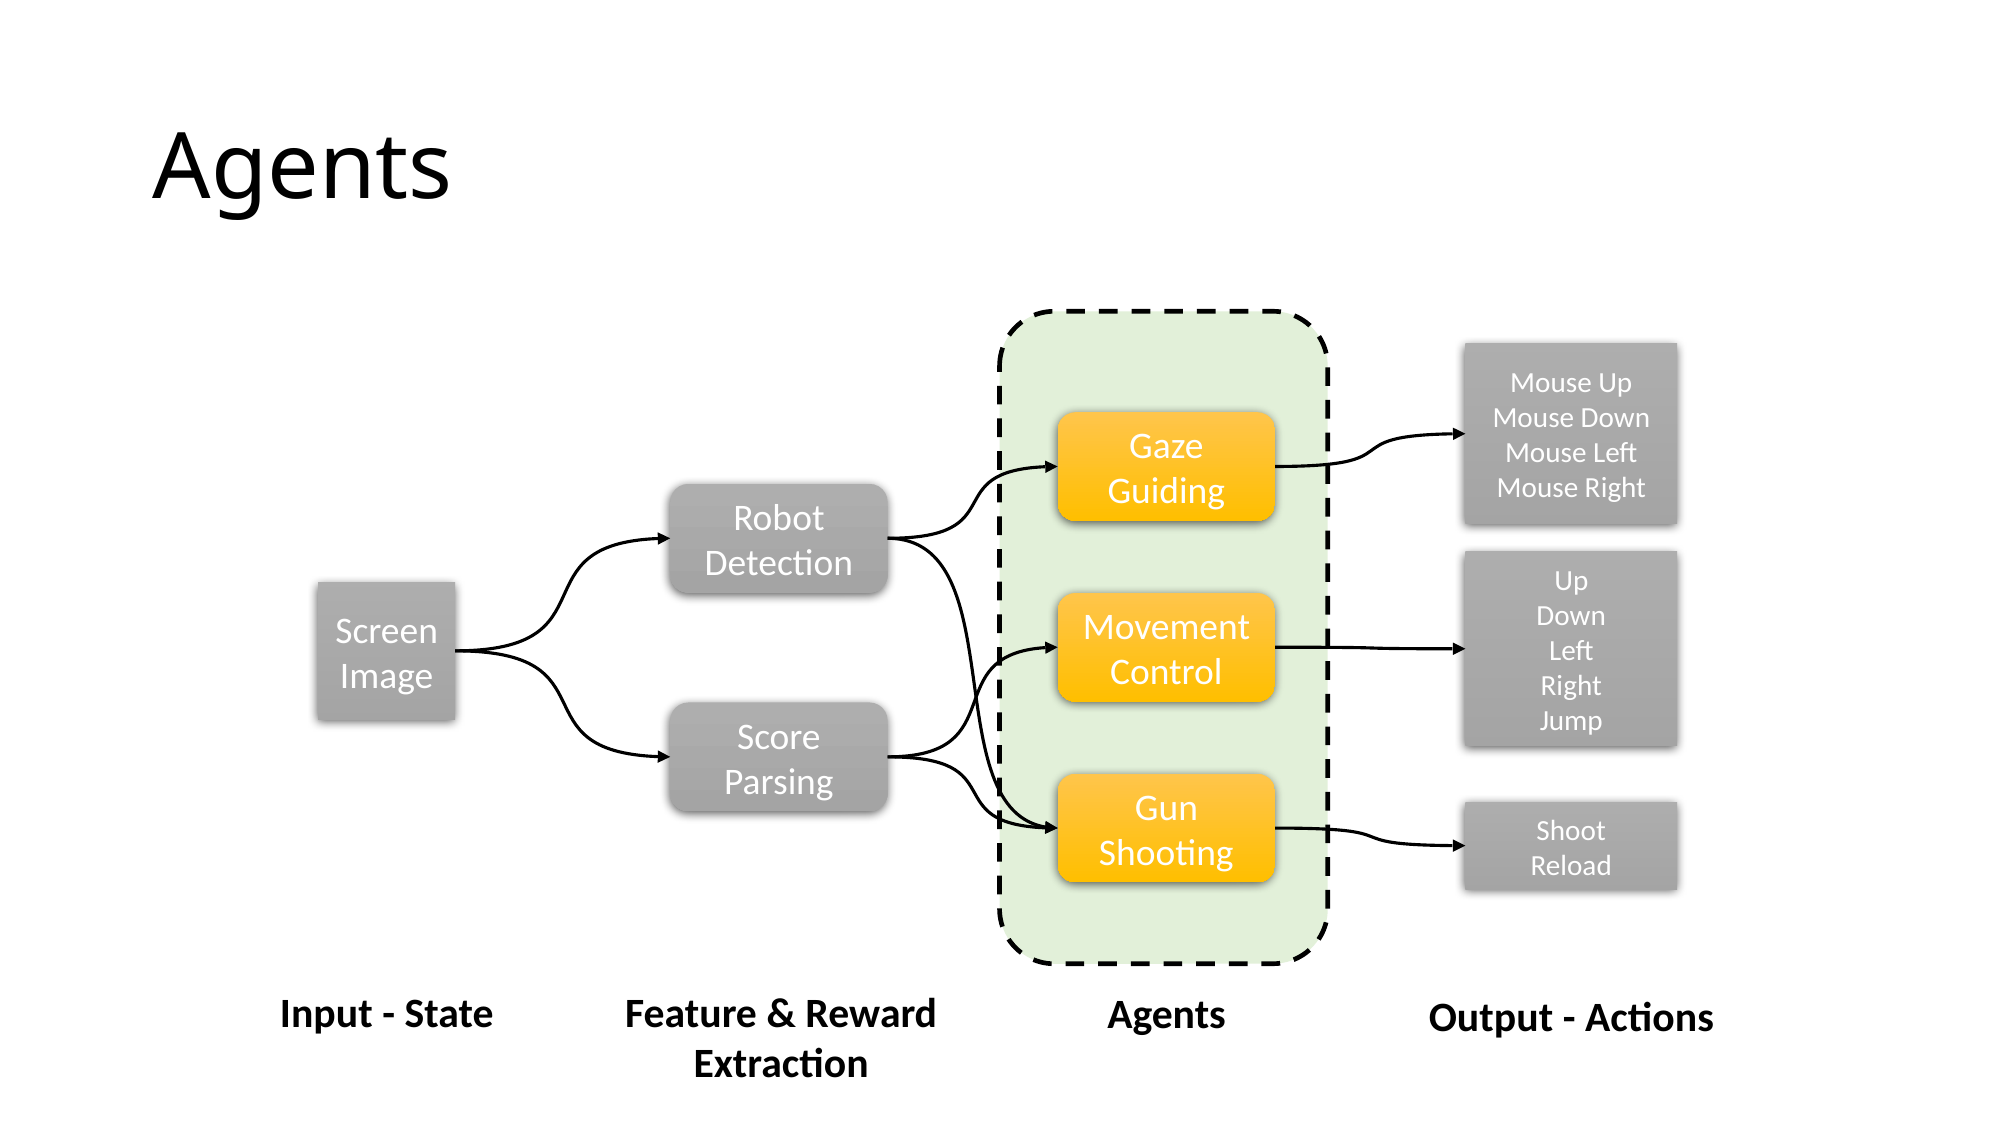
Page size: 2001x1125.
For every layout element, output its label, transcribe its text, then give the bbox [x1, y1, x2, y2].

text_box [887, 756, 1058, 828]
text_box Feature & Reward Extraction [610, 978, 953, 1093]
text_box [1058, 649, 1329, 827]
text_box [887, 538, 1058, 756]
text_box Movement Control [1058, 592, 1276, 702]
text_box Shoot Reload [1465, 802, 1678, 890]
text_box [998, 310, 1329, 466]
text_box Up Down Left Right Jump [1465, 551, 1678, 746]
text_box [1275, 827, 1466, 846]
text_box [998, 829, 1329, 965]
text_box Gaze Guiding [1057, 412, 1276, 521]
text_box [1058, 467, 1329, 645]
text_box Gun Shooting [1057, 773, 1276, 883]
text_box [1275, 433, 1466, 467]
text_box Screen Image [318, 582, 455, 720]
text_box Robot Detection [670, 483, 887, 593]
text_box Mouse Up Mouse Down Mouse Left Mouse Right [1465, 343, 1678, 524]
title Agents [137, 59, 1863, 278]
text_box Score Parsing [670, 702, 887, 812]
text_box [455, 651, 671, 757]
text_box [455, 538, 671, 651]
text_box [887, 466, 1058, 538]
text_box Input - State [264, 978, 509, 1043]
text_box Agents [1092, 979, 1241, 1045]
text_box Output - Actions [1413, 982, 1729, 1048]
